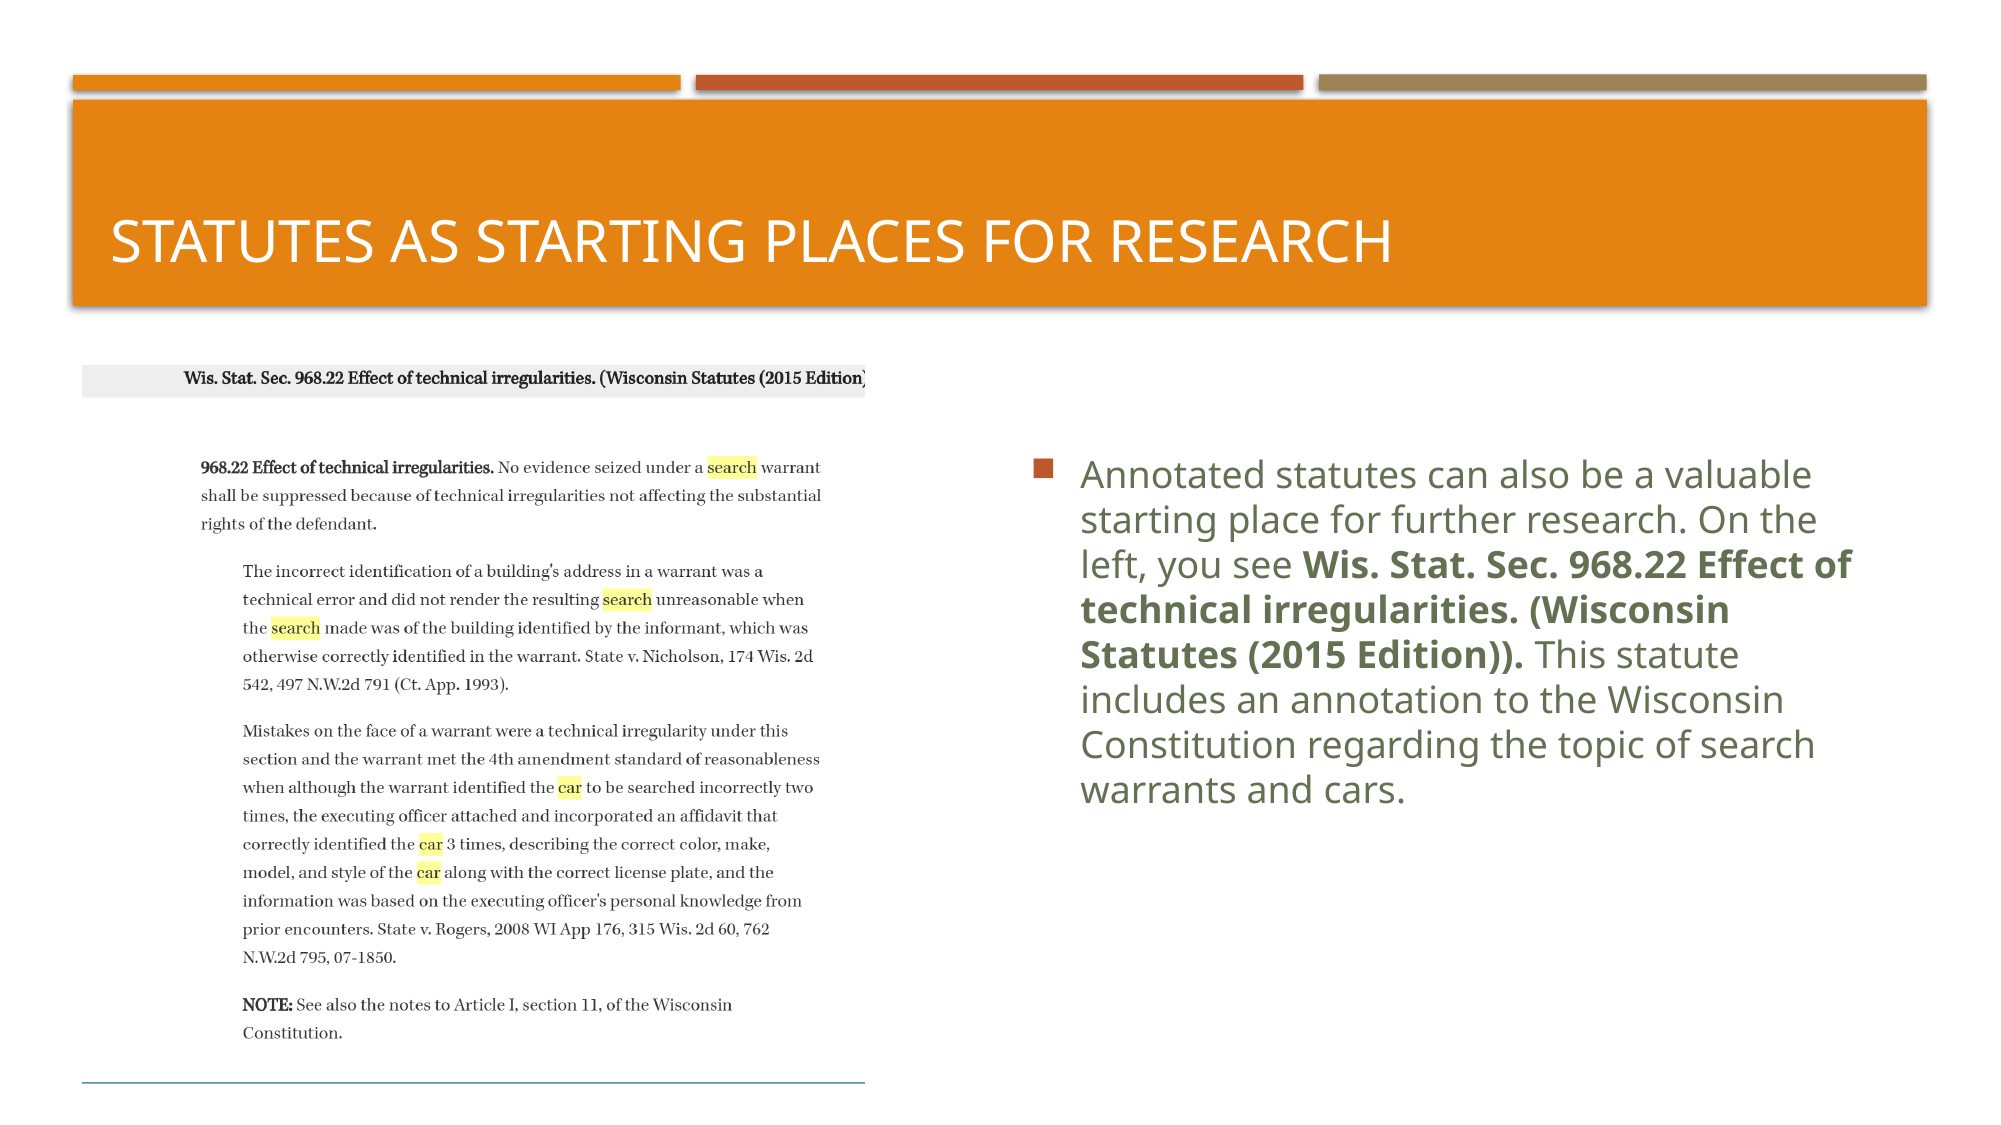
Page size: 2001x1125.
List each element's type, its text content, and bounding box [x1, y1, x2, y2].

list Annotated statutes can also be a valuable starting place for further research. On the left, you see Wis. Stat. Sec. 968.22 Effect of technical irregularities. (Wisconsin Statutes (2015 Edition)). This statute includes an annotation to the Wisconsin Constitution regarding the topic of search warrants and cars. [1015, 365, 1905, 962]
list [82, 364, 865, 1085]
title Statutes as starting places for research [95, 119, 1905, 282]
